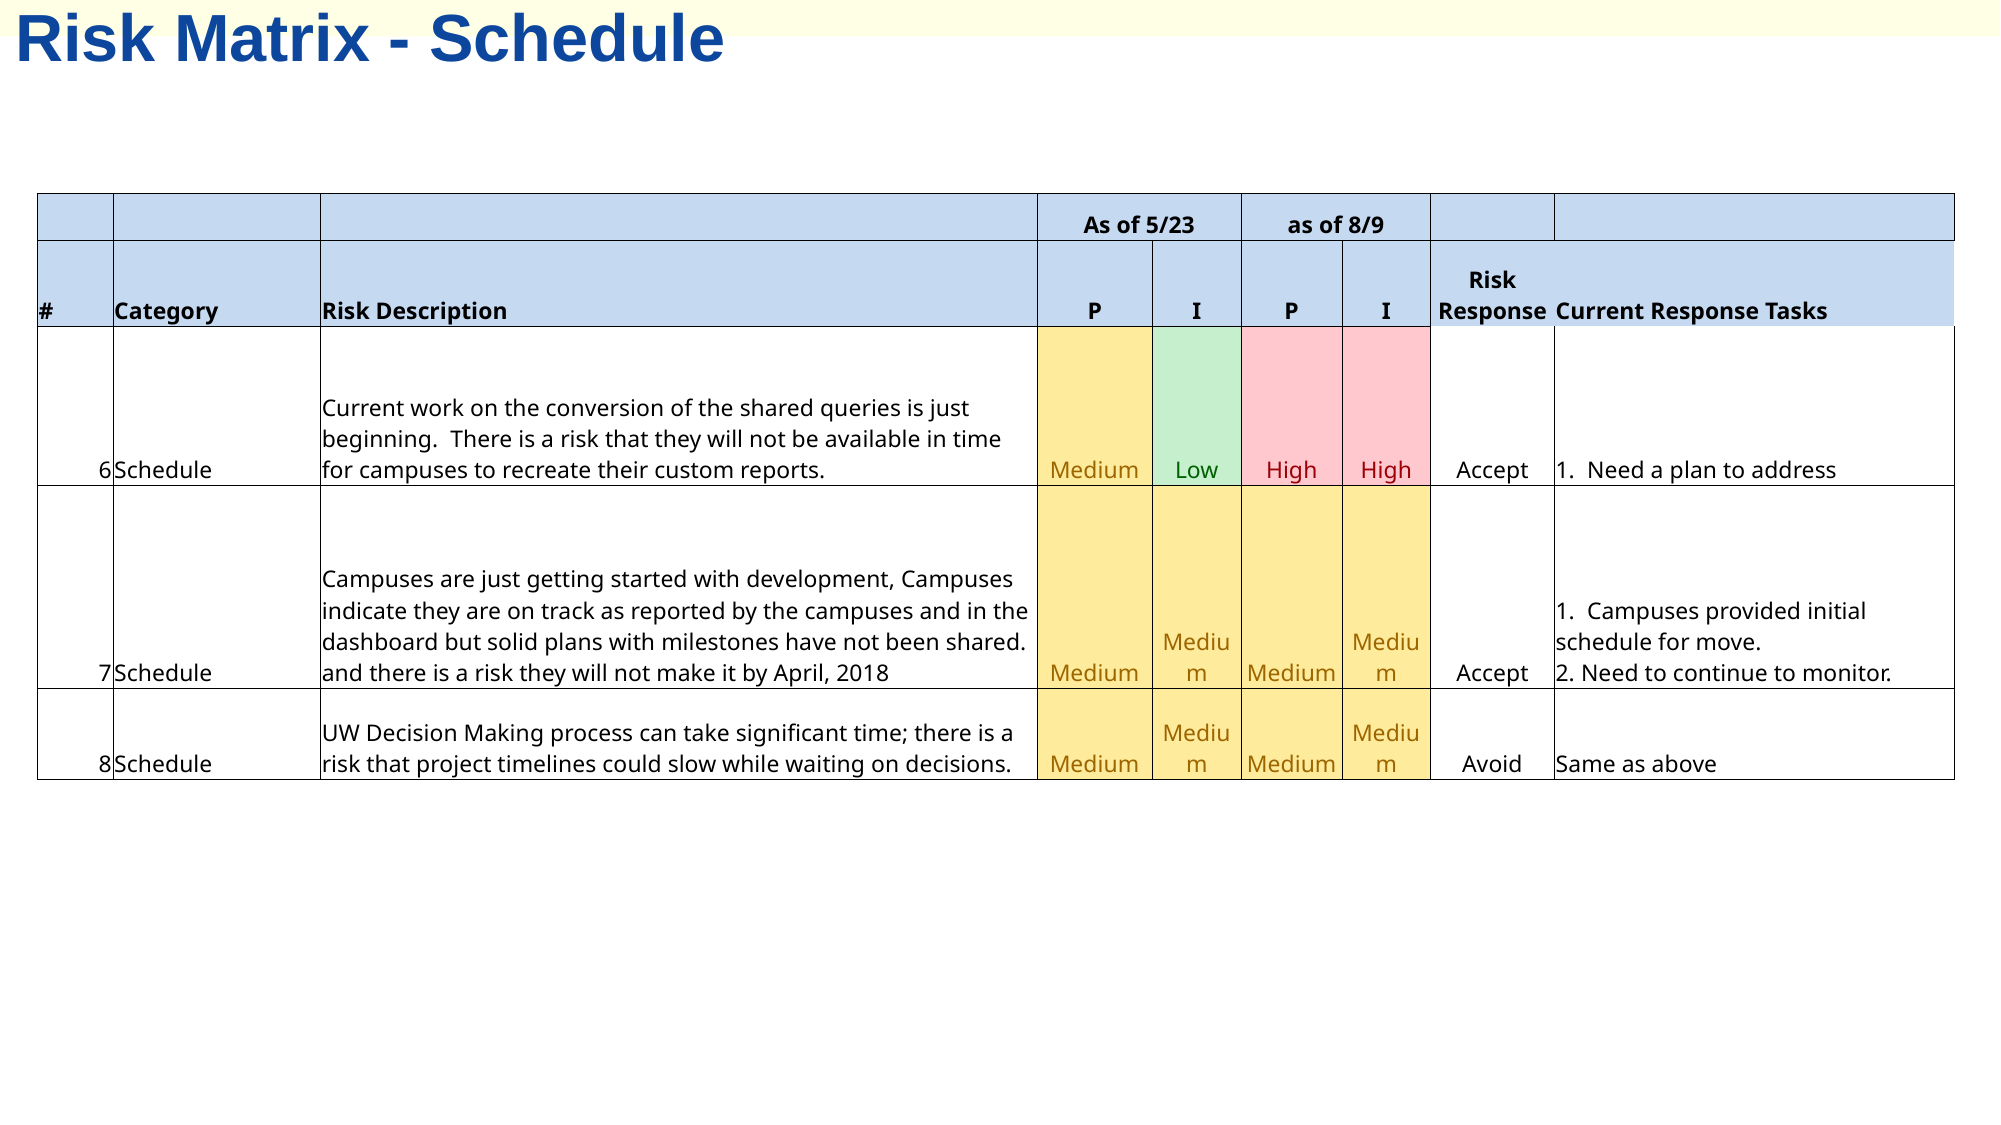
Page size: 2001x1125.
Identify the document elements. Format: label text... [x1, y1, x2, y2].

table_header [38, 194, 113, 240]
table_cell Risk Description [321, 241, 1037, 326]
table_header [114, 194, 320, 240]
table_header [1555, 194, 1954, 240]
table_cell Medium [1038, 327, 1152, 485]
table_header As of 5/23 [1038, 194, 1241, 240]
table_cell Same as above [1555, 689, 1954, 779]
table_cell Schedule [114, 486, 320, 688]
table_cell Medium [1153, 486, 1241, 688]
table_cell Current work on the conversion of the shared queries is just beginning. There is a risk that they will not be available in time for campuses to recreate their custom reports. [321, 327, 1037, 485]
table_cell Low [1153, 327, 1241, 485]
table_cell Medium [1242, 689, 1342, 779]
table_cell Accept [1431, 486, 1554, 688]
table_cell Campuses are just getting started with development, Campuses indicate they are on track as reported by the campuses and in the dashboard but solid plans with milestones have not been shared. and there is a risk they will not make it by April, 2018 [321, 486, 1037, 688]
table_cell Medium [1038, 486, 1152, 688]
table_cell Medium [1242, 486, 1342, 688]
table_header as of 8/9 [1242, 194, 1430, 240]
table_cell Risk Response [1431, 241, 1555, 326]
table_cell P [1242, 241, 1342, 326]
table_header [1431, 194, 1554, 240]
table_cell 8 [38, 689, 113, 779]
table_cell Accept [1431, 326, 1554, 485]
table_cell High [1343, 327, 1430, 485]
table_cell UW Decision Making process can take significant time; there is a risk that project timelines could slow while waiting on decisions. [321, 689, 1037, 779]
table_cell Medium [1343, 486, 1430, 688]
table_cell 7 [38, 486, 113, 688]
table_cell High [1242, 327, 1342, 485]
table_cell I [1153, 241, 1241, 326]
table_cell Medium [1153, 689, 1241, 779]
table_cell P [1038, 241, 1152, 326]
table_cell Current Response Tasks [1555, 241, 1954, 326]
table_cell Medium [1038, 689, 1152, 779]
table_cell Schedule [114, 689, 320, 779]
table_cell Medium [1343, 689, 1430, 779]
table_cell I [1343, 241, 1430, 326]
table_cell Category [114, 241, 320, 326]
table_cell 6 [38, 327, 113, 485]
list Risk Matrix - Schedule [0, 0, 1781, 86]
table_cell Schedule [114, 327, 320, 485]
table_header [321, 194, 1037, 240]
table_cell 1. Campuses provided initial schedule for move. 2. Need to continue to monitor. [1555, 486, 1954, 688]
table_cell # [38, 241, 113, 326]
table_cell 1. Need a plan to address [1555, 326, 1954, 485]
table_cell Avoid [1431, 689, 1554, 779]
